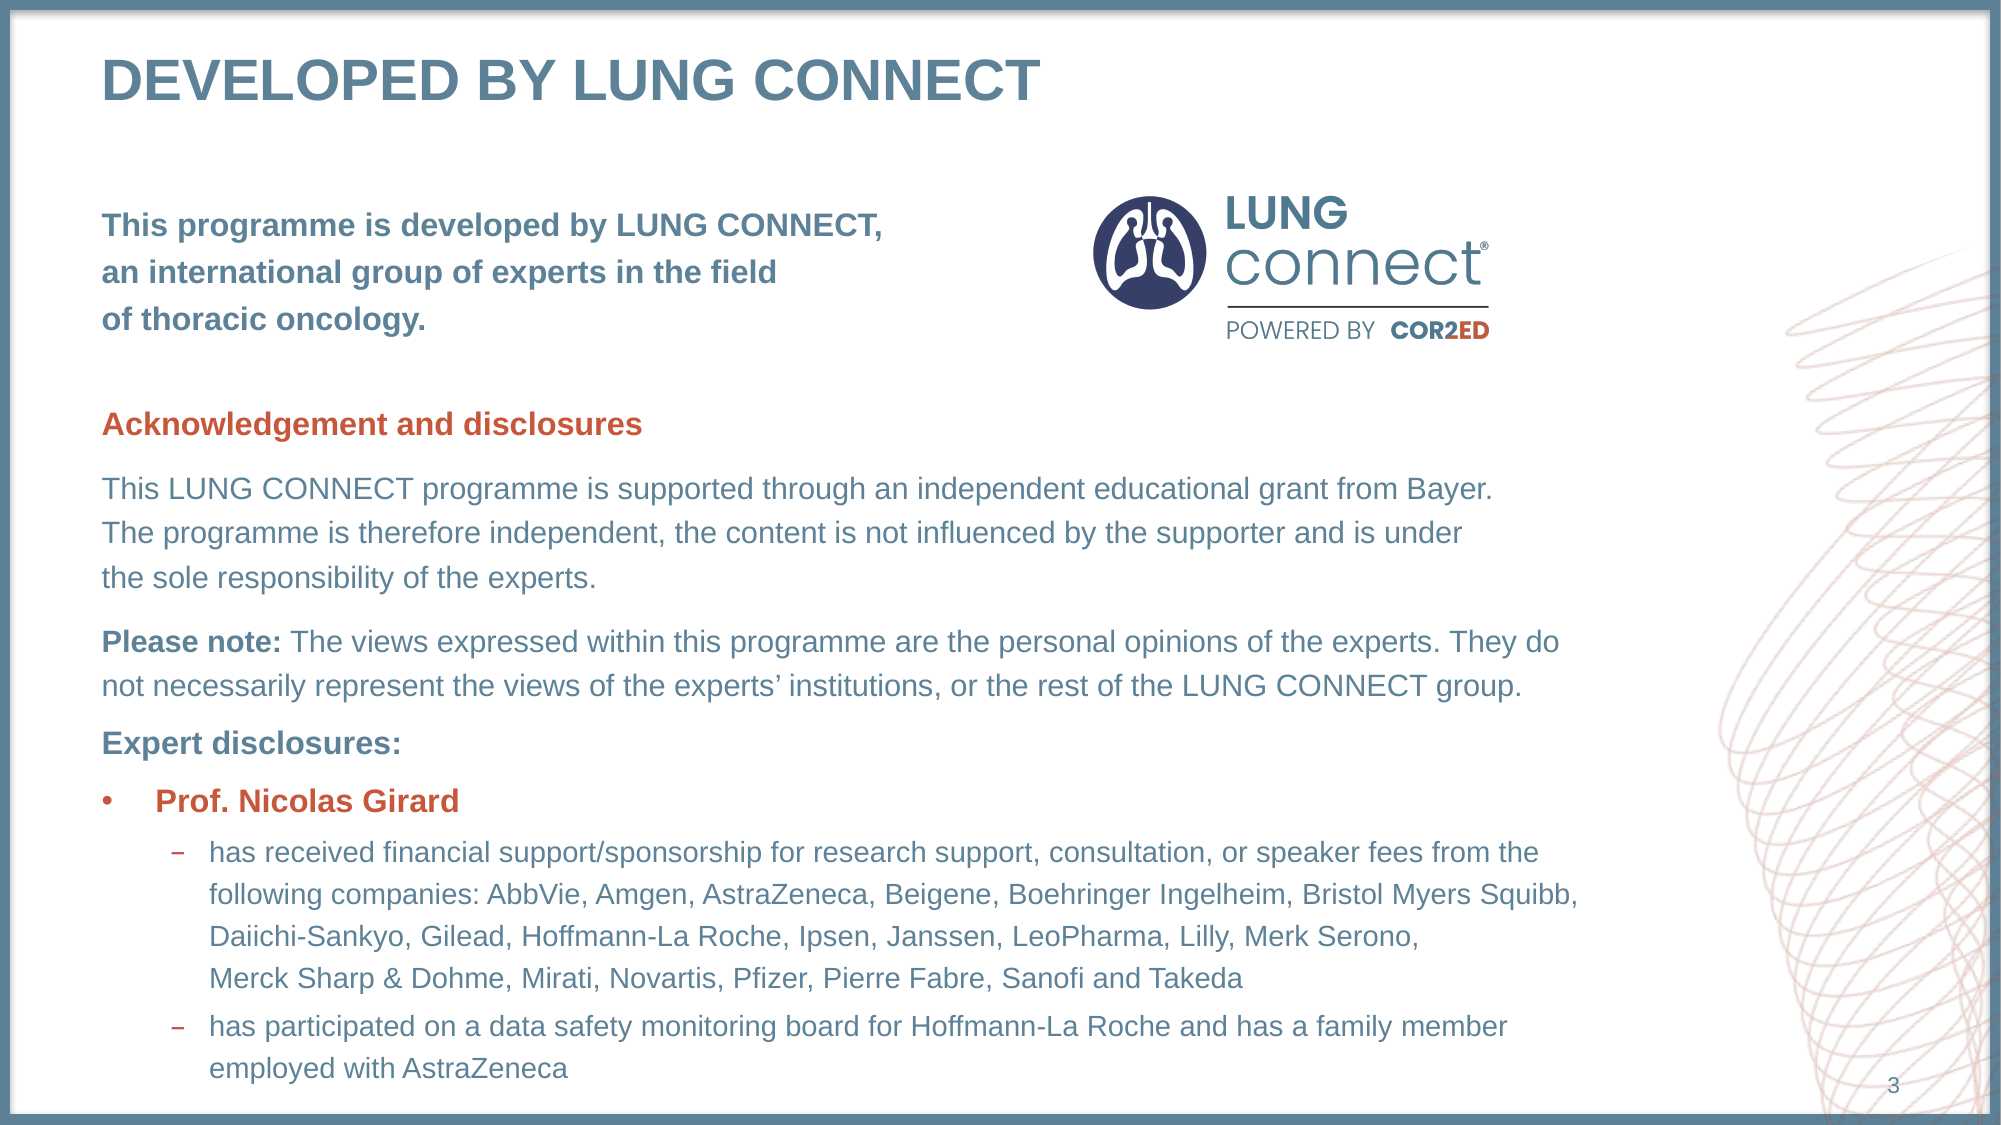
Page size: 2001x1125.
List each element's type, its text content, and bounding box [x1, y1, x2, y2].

list This programme is developed by LUNG CONNECT, an international group of experts in the field of thoracic oncology. Acknowledgement and disclosures This LUNG CONNECT programme is supported through an independent educational grant from Bayer. The programme is therefore independent, the content is not influenced by the supporter and is under the sole responsibility of the experts. Please note: The views expressed within this programme are the personal opinions of the experts. They do not necessarily represent the views of the experts’ institutions, or the rest of the LUNG CONNECT group. Expert disclosures: Prof. Nicolas Girard has received financial support/sponsorship for research support, consultation, or speaker fees from the following companies: AbbVie, Amgen, AstraZeneca, Beigene, Boehringer Ingelheim, Bristol Myers Squibb, Daiichi-Sankyo, Gilead, Hoffmann-La Roche, Ipsen, Janssen, LeoPharma, Lilly, Merk Serono, Merck Sharp & Dohme, Mirati, Novartis, Pfizer, Pierre Fabre, Sanofi and Takeda has participated on a data safety monitoring board for Hoffmann-La Roche and has a family member employed with AstraZeneca [101, 196, 1901, 1094]
slide_number 3 [1771, 1054, 1900, 1115]
title Developed by LUNG COnnect [101, 42, 1900, 173]
picture [1070, 160, 1521, 374]
